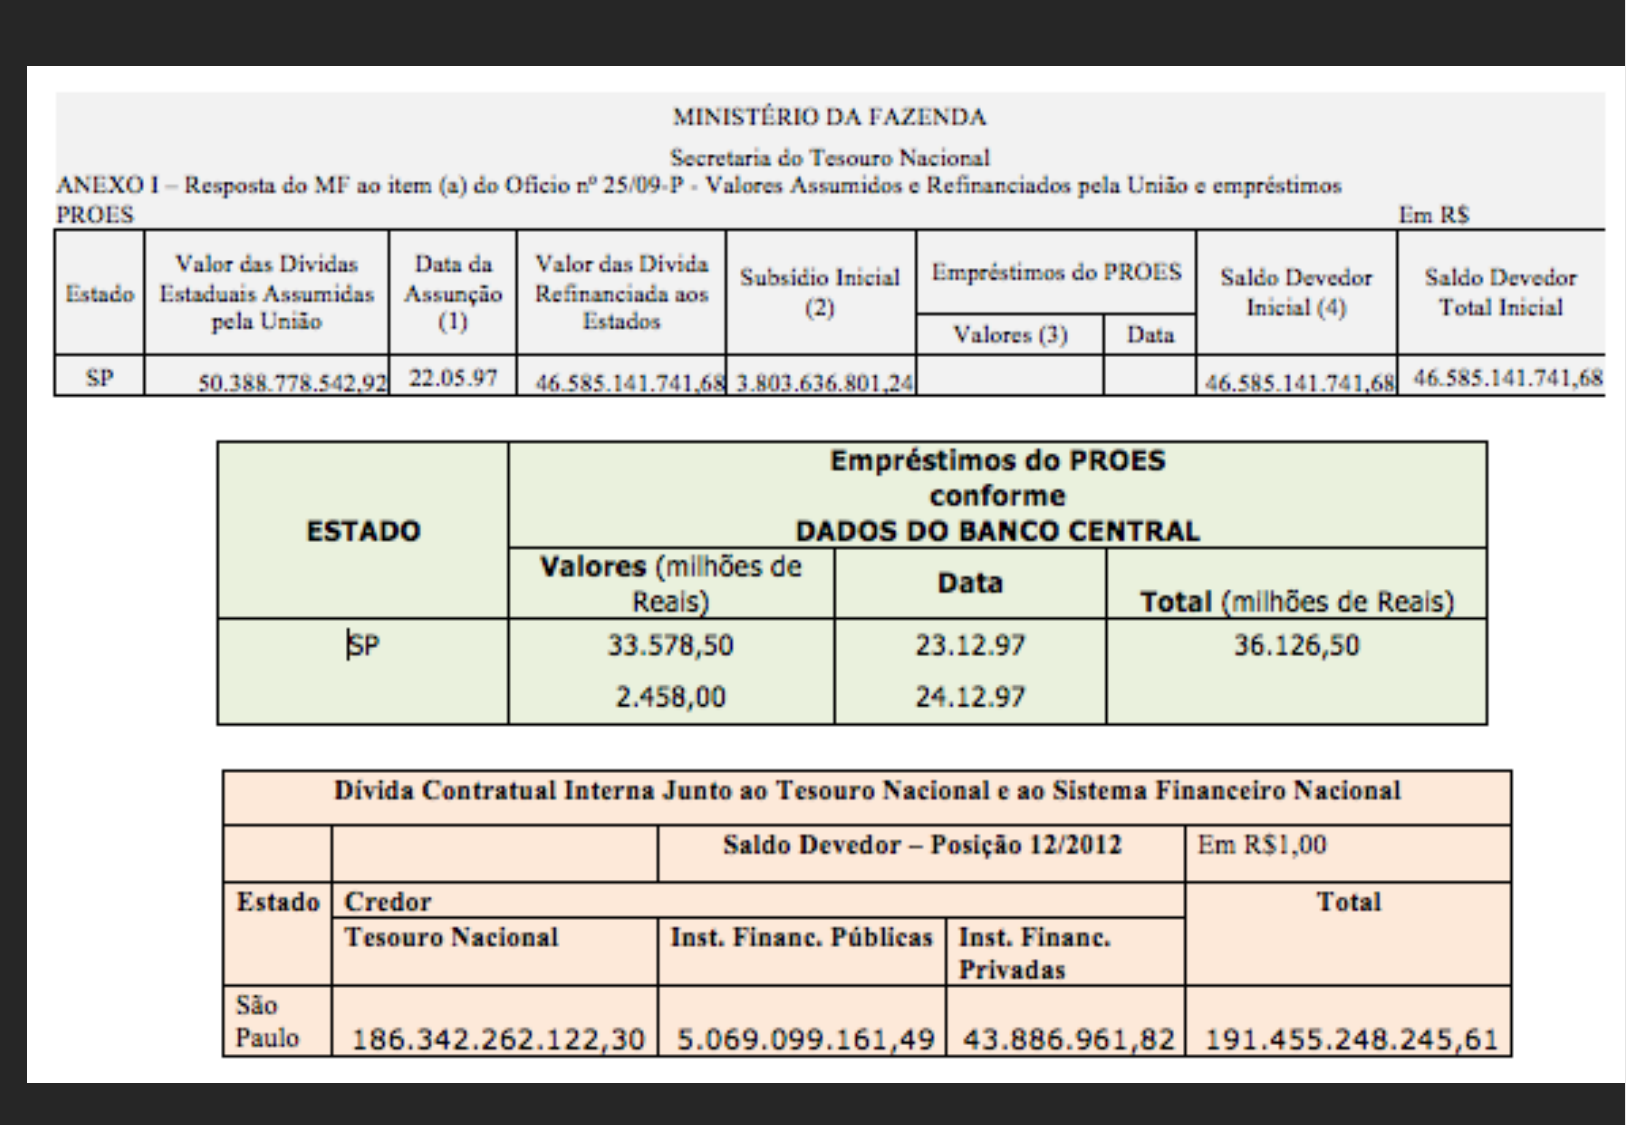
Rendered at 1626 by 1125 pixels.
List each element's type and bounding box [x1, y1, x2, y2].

picture [26, 66, 1625, 1083]
